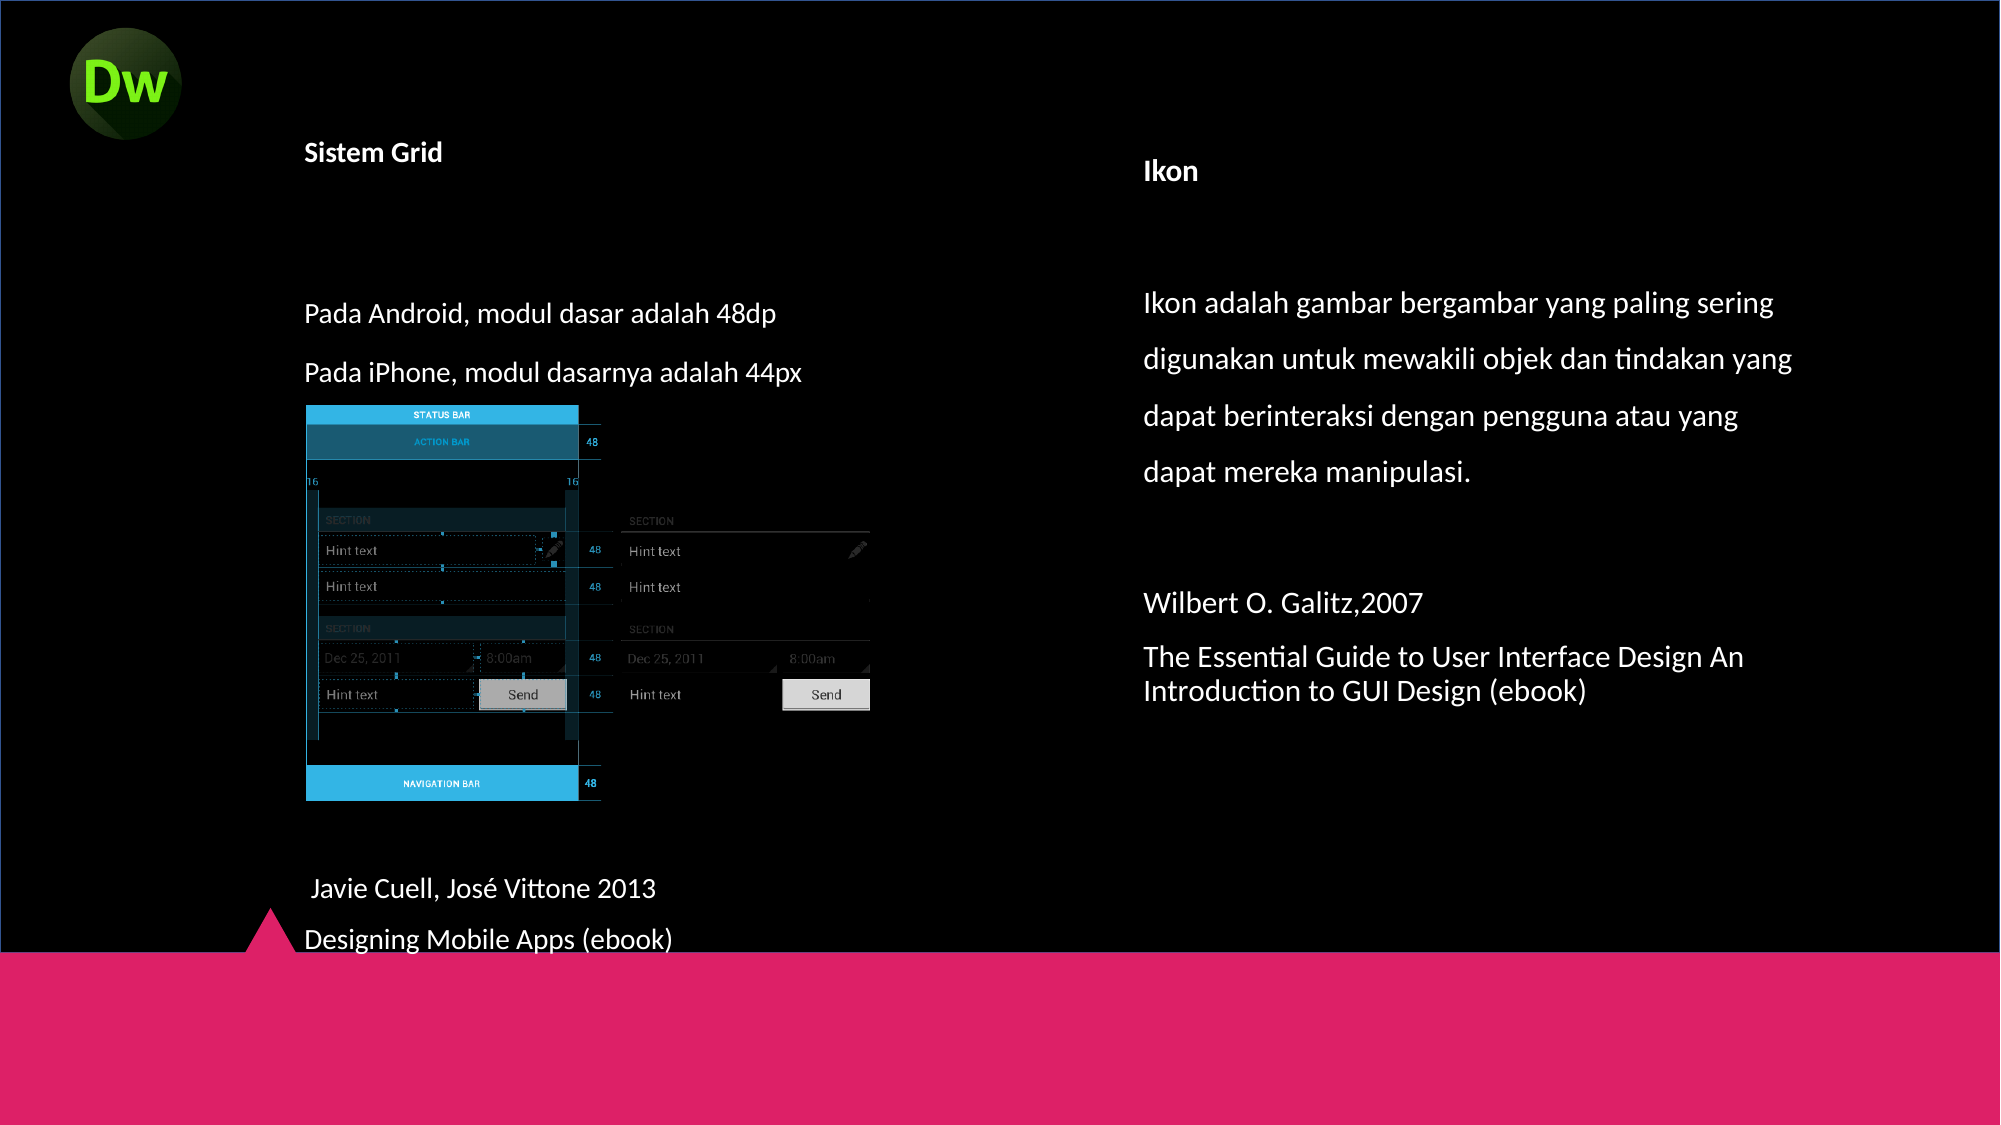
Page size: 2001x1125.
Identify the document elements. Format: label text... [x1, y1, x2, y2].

text_box [0, 0, 2000, 952]
text_box [0, 952, 2000, 1125]
text_box Sistem Grid Pada Android, modul dasar adalah 48dp Pada iPhone, modul dasarnya adalah 44px Javie Cuell, José Vittone 2013 Designing Mobile Apps (ebook) [289, 129, 988, 970]
picture [305, 405, 879, 805]
text_box [172, 907, 369, 1081]
picture [68, 26, 183, 141]
text_box Ikon Ikon adalah gambar bergambar yang paling sering digunakan untuk mewakili objek dan tindakan yang dapat berinteraksi dengan pengguna atau yang dapat mereka manipulasi. Wilbert O. Galitz,2007 The Essential Guide to User Interface Design An Introduction to GUI Design (ebook) [1128, 147, 1827, 959]
